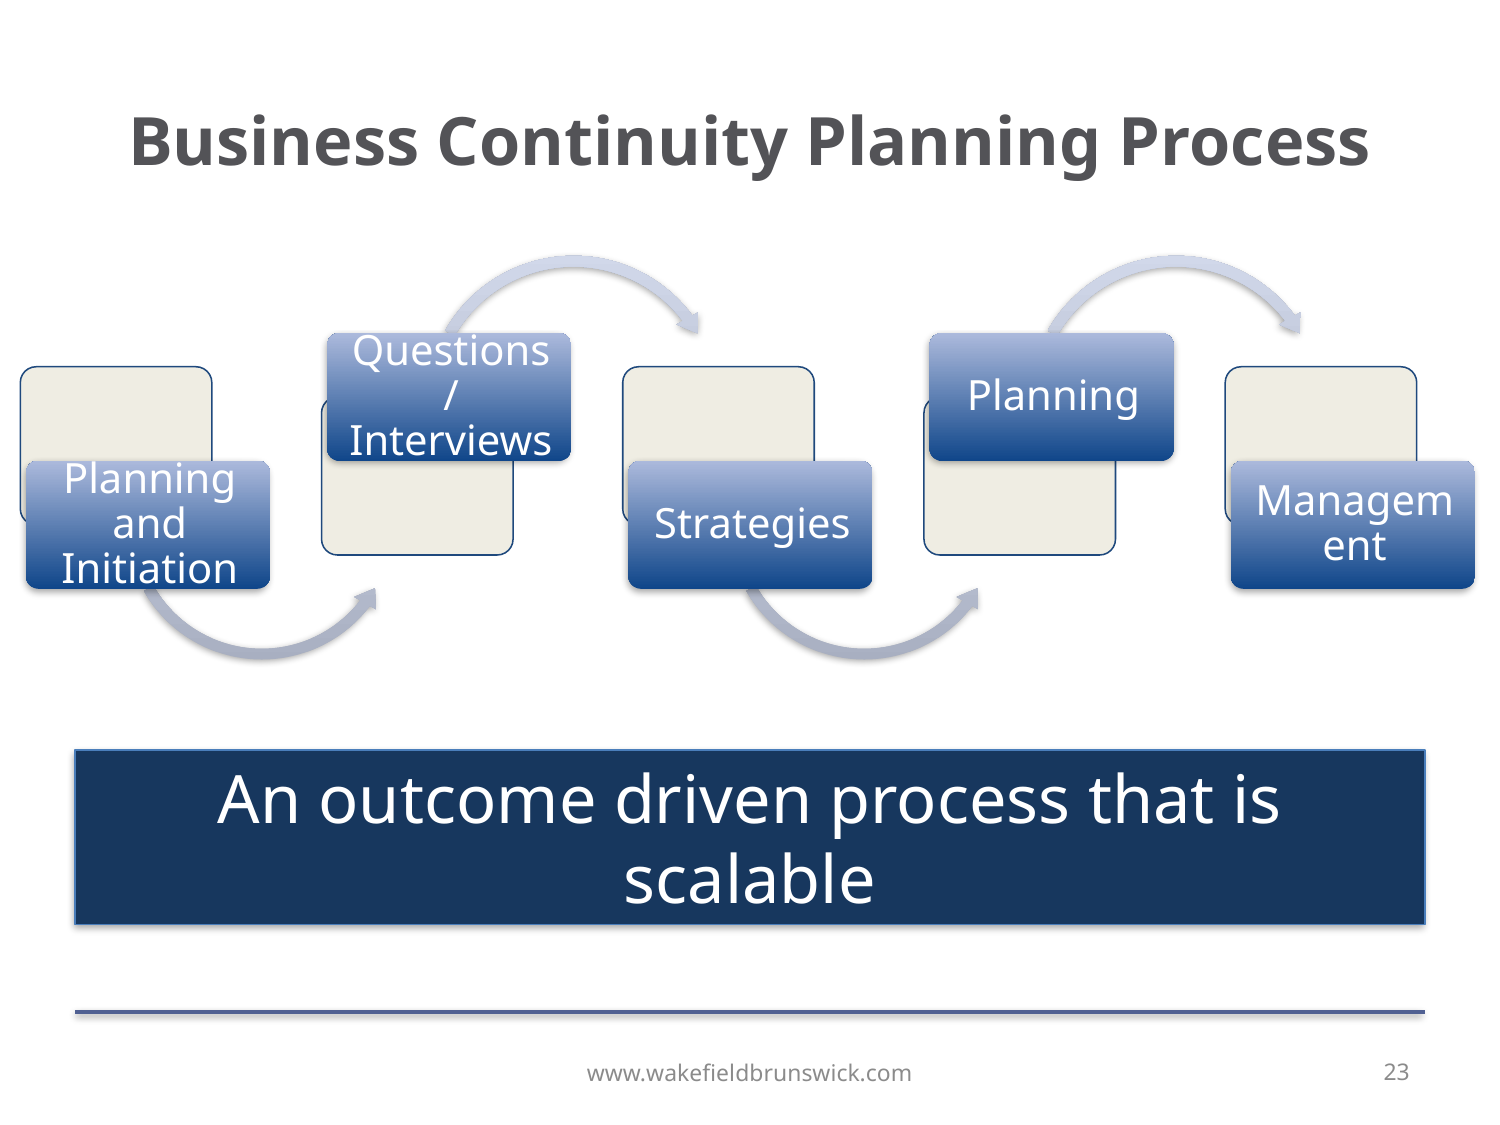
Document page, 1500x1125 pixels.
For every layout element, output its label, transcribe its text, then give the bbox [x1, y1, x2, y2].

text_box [19, 232, 1476, 690]
slide_number 23 [1074, 1042, 1425, 1103]
text_box Business Continuity Planning Process [74, 45, 1425, 230]
text_box An outcome driven process that is scalable [74, 749, 1426, 925]
footer www.wakefieldbrunswick.com [512, 1042, 988, 1103]
